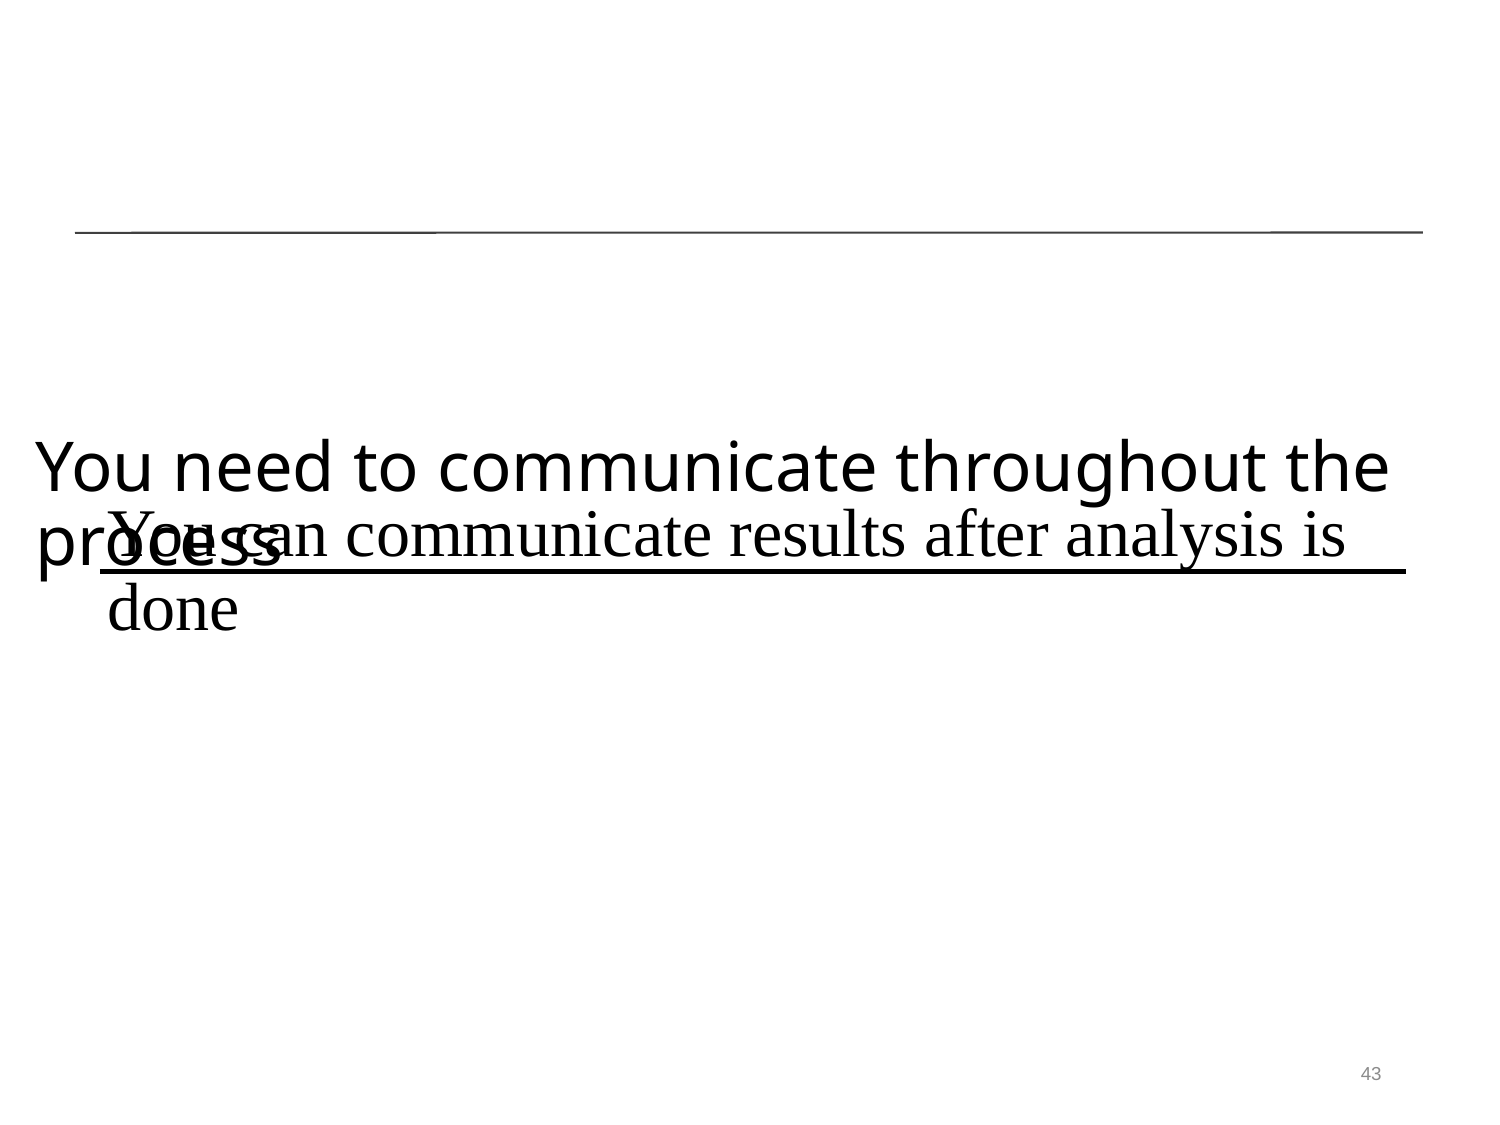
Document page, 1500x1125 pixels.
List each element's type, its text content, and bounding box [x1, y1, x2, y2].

title You can communicate results after analysis is done [92, 588, 1432, 654]
slide_number 43 [1059, 1042, 1397, 1103]
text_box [24, 424, 1432, 588]
